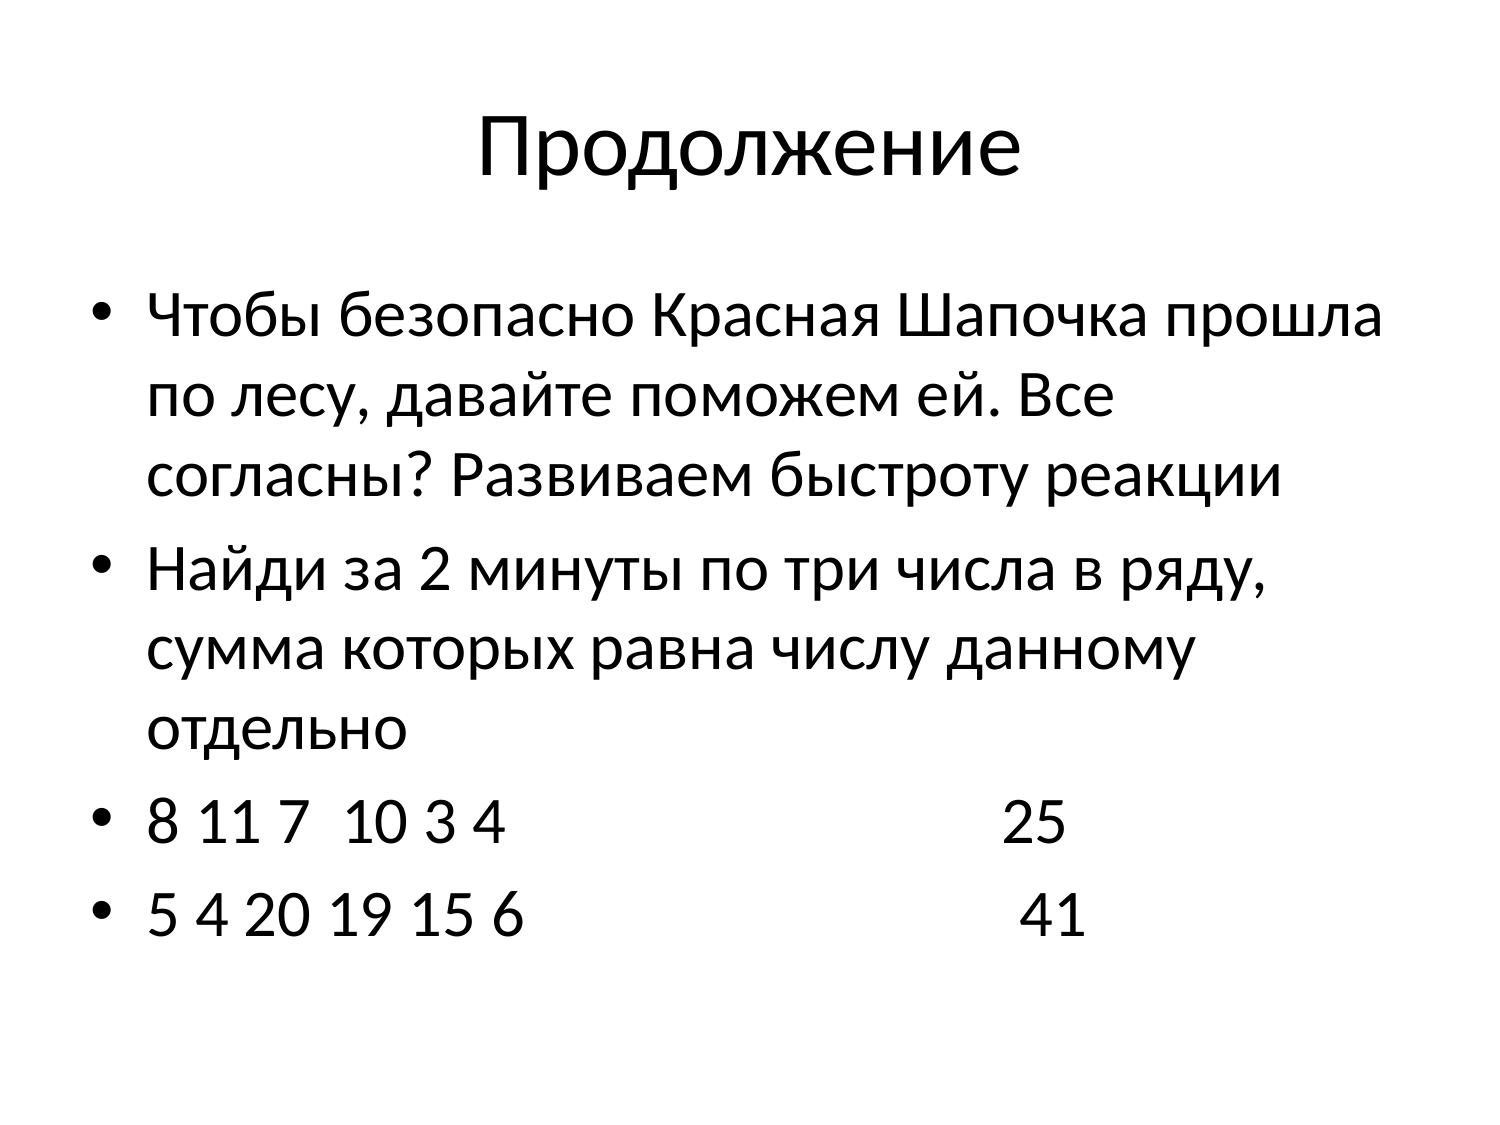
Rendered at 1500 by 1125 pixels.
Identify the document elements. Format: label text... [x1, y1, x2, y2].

title Продолжение [75, 45, 1425, 233]
list Чтобы безопасно Красная Шапочка прошла по лесу, давайте поможем ей. Все согласны? Развиваем быстроту реакции Найди за 2 минуты по три числа в ряду, сумма которых равна числу данному отдельно 8 11 7 10 3 4 25 5 4 20 19 15 6 41 [75, 262, 1425, 1005]
